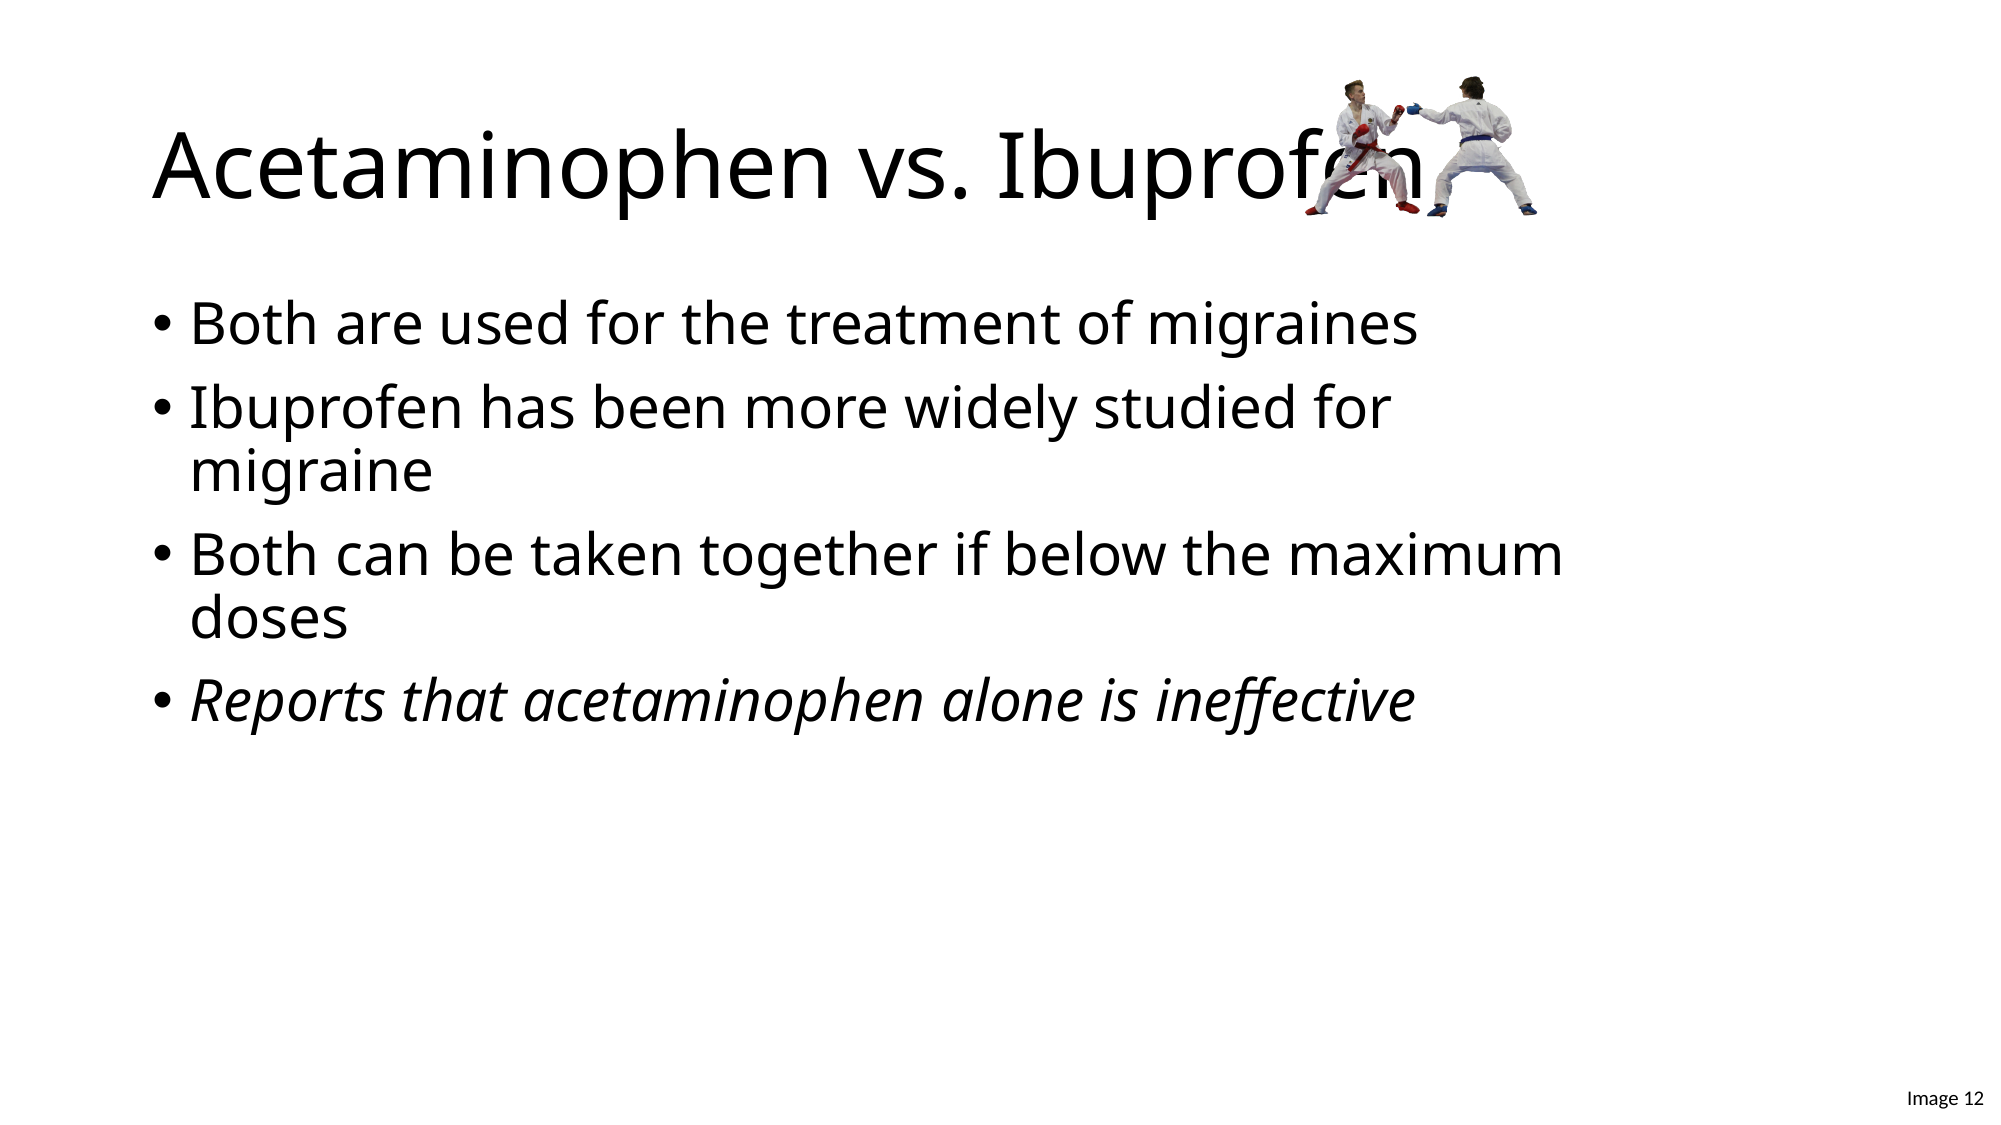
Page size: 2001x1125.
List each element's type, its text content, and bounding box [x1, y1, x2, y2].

list Both are used for the treatment of migraines Ibuprofen has been more widely studied for migraine Both can be taken together if below the maximum doses Reports that acetaminophen alone is ineffective [137, 286, 1640, 945]
picture [1279, 50, 1549, 238]
text_box Image 12 [1892, 1077, 2000, 1118]
title Acetaminophen vs. Ibuprofen [137, 59, 1863, 278]
